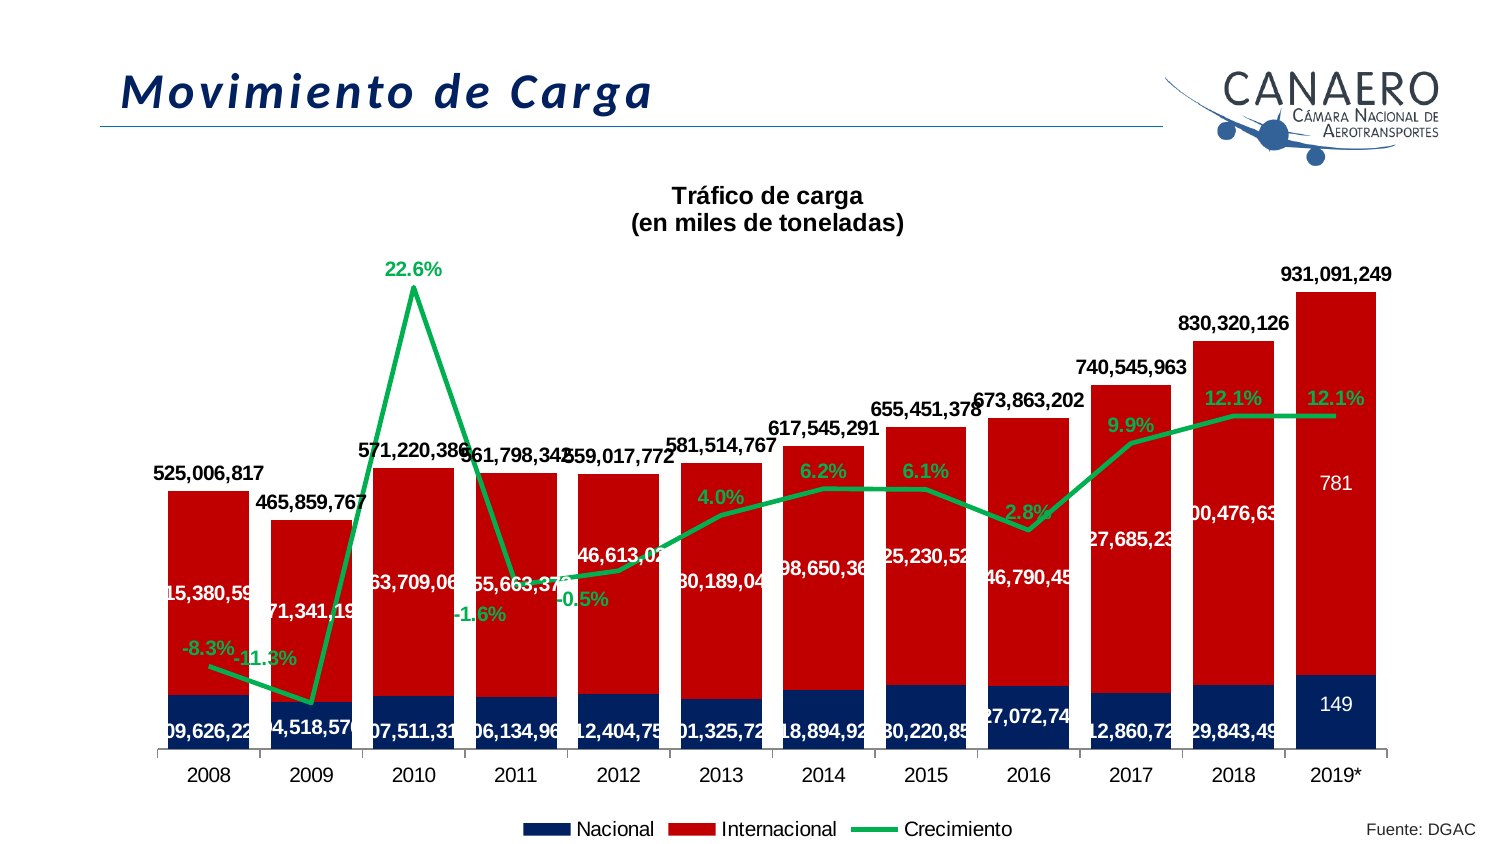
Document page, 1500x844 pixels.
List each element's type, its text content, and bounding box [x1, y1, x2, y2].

chart [100, 153, 1436, 844]
picture [1154, 0, 1457, 234]
text_box Movimiento de Carga [105, 50, 668, 125]
text_box Fuente: DGAC [1441, 811, 1491, 844]
